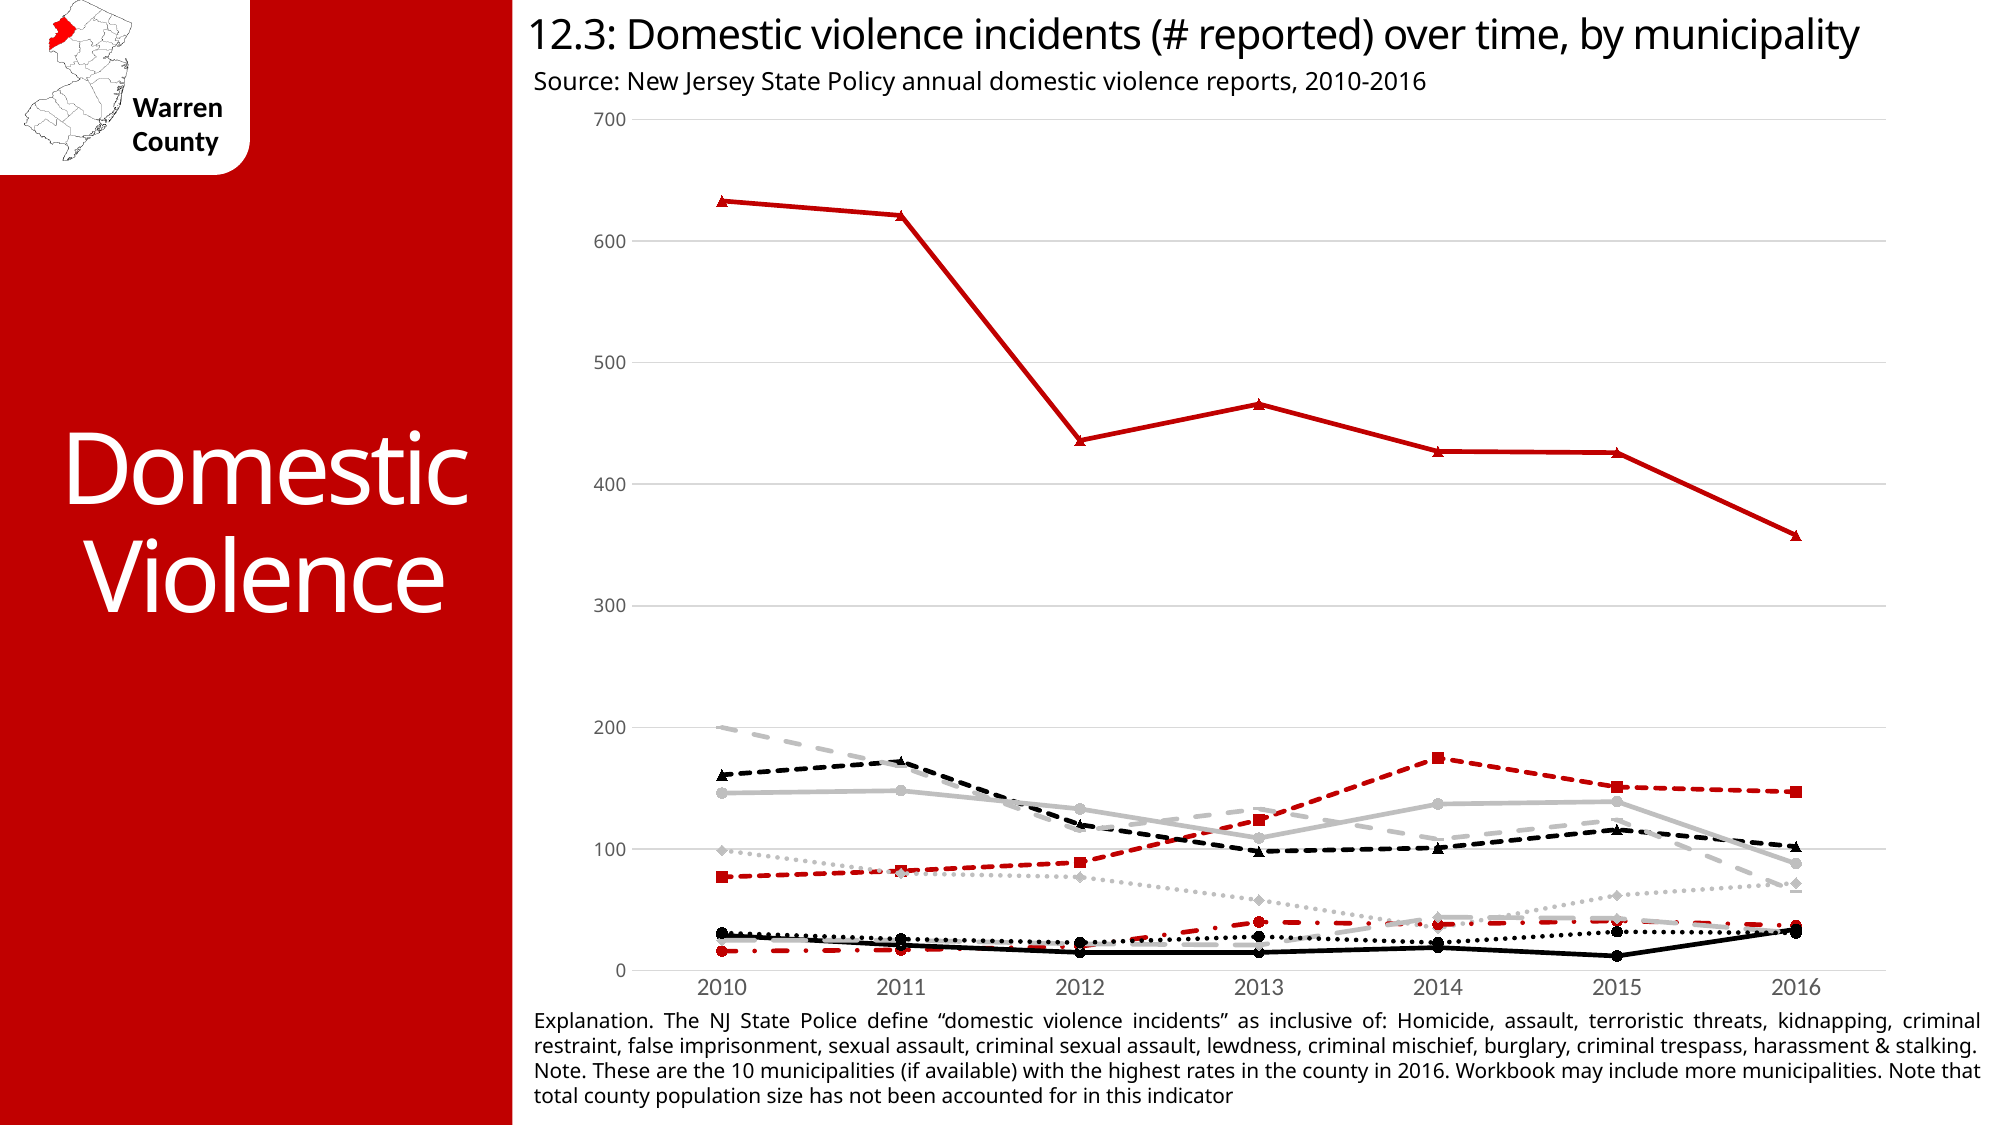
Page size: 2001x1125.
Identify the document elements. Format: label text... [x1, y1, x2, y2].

chart [566, 87, 1913, 1021]
text_box Domestic Violence [0, 112, 533, 1013]
picture [24, 0, 132, 112]
text_box 12.3: Domestic violence incidents (# reported) over time, by municipality [512, 0, 1992, 65]
text_box Explanation. The NJ State Police define “domestic violence incidents” as inclusive of: Homicide, assault, terroristic threats, kidnapping, criminal restraint, false imprisonment, sexual assault, criminal sexual assault, lewdness, criminal mischief, burglary, criminal trespass, harassment & stalking. Note. These are the 10 municipalities (if available) with the highest rates in the county in 2016. Workbook may include more municipalities. Note that total county population size has not been accounted for in this indicator [519, 1020, 1996, 1096]
text_box Source: New Jersey State Policy annual domestic violence reports, 2010-2016 [518, 57, 1897, 103]
